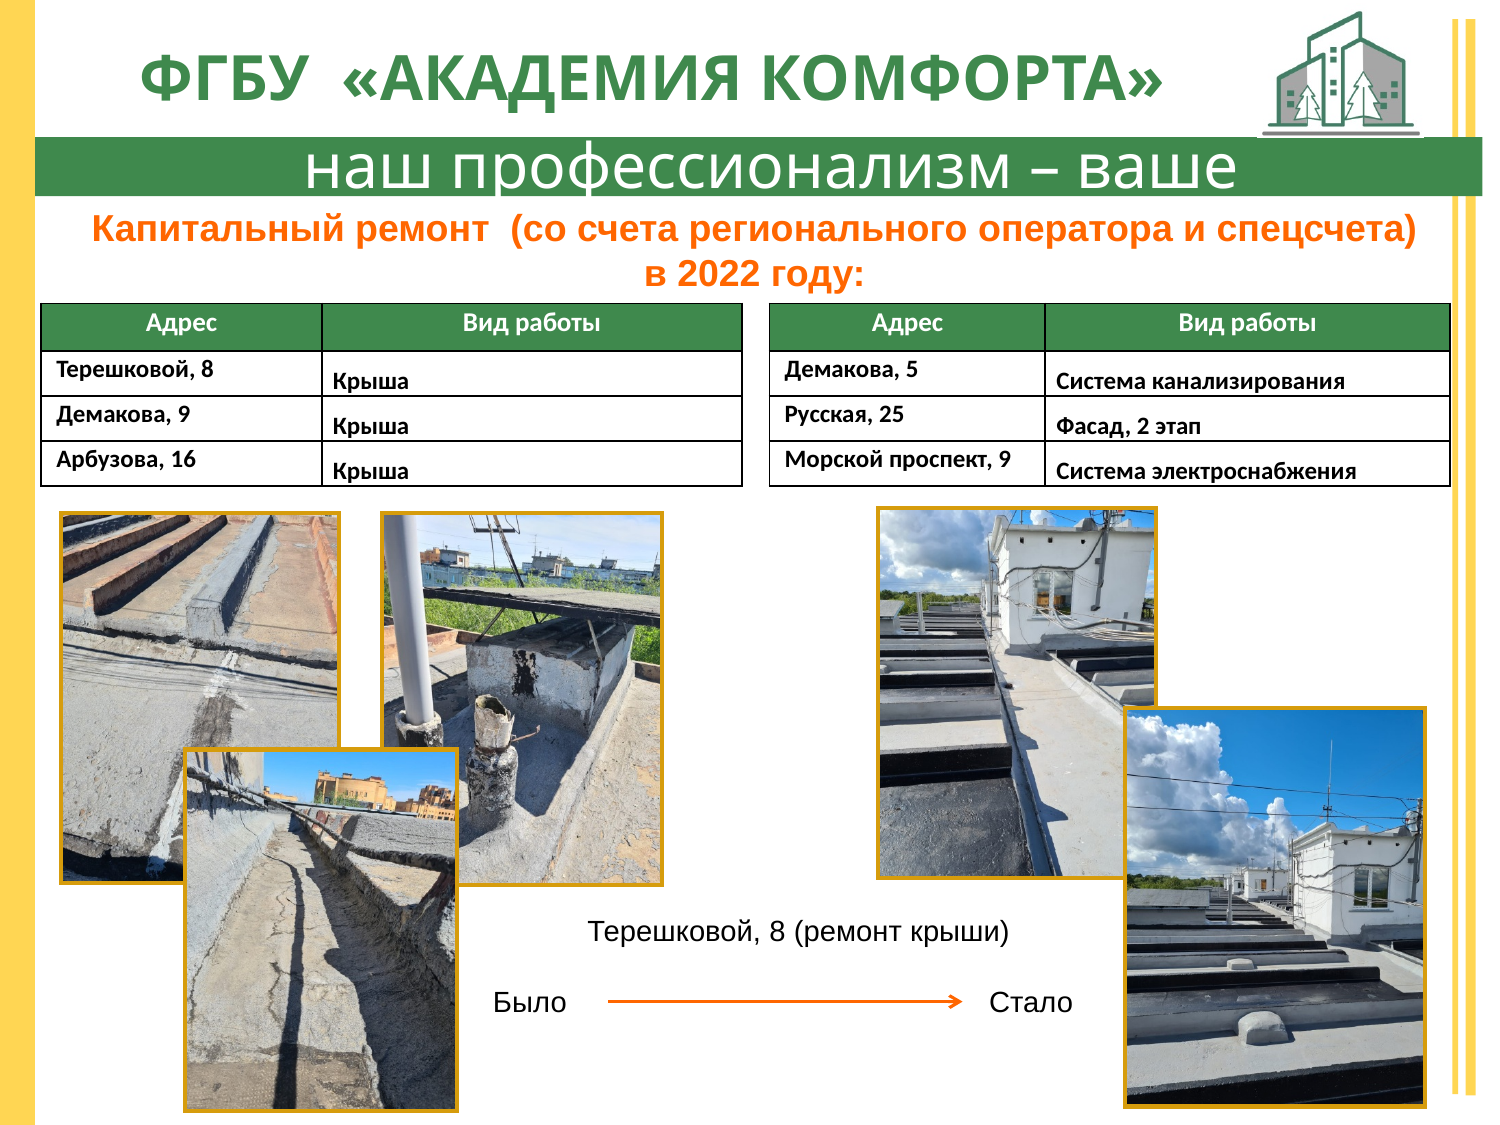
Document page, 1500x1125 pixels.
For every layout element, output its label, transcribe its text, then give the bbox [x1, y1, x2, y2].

table_header Вид работы [323, 304, 741, 350]
table_cell Система электроснабжения [1046, 442, 1449, 485]
table_header Адрес [42, 304, 321, 350]
text_box [0, 0, 37, 1125]
table_cell Крыша [323, 352, 741, 395]
text_box Терешковой, 8 (ремонт крыши) [572, 905, 1034, 955]
table_cell Морской проспект, 9 [770, 442, 1044, 485]
text_box наш профессионализм – ваше доверие [289, 121, 1317, 196]
table_cell Терешковой, 8 [42, 352, 321, 395]
table_cell Фасад, 2 этап [1046, 397, 1449, 440]
picture [879, 509, 1424, 1105]
table_cell Система канализирования [1046, 352, 1449, 395]
text_box Капитальный ремонт (со счета регионального оператора и спецсчета) в 2022 году: [63, 196, 1447, 302]
table_header Адрес [770, 304, 1044, 350]
table_cell Демакова, 5 [770, 352, 1044, 395]
table_header Вид работы [1046, 304, 1449, 350]
table_cell Крыша [323, 442, 741, 485]
text_box [35, 137, 289, 197]
table_cell Арбузова, 16 [42, 442, 321, 485]
table_cell Демакова, 9 [42, 397, 321, 440]
picture [1256, 2, 1424, 138]
table_cell Русская, 25 [770, 397, 1044, 440]
text_box Стало [974, 976, 1105, 1027]
picture [62, 514, 661, 1110]
text_box ФГБУ «АКАДЕМИЯ КОМФОРТА» [124, 30, 1251, 121]
table_cell Крыша [323, 397, 741, 440]
text_box Было [478, 976, 585, 1026]
text_box [1317, 137, 1483, 197]
